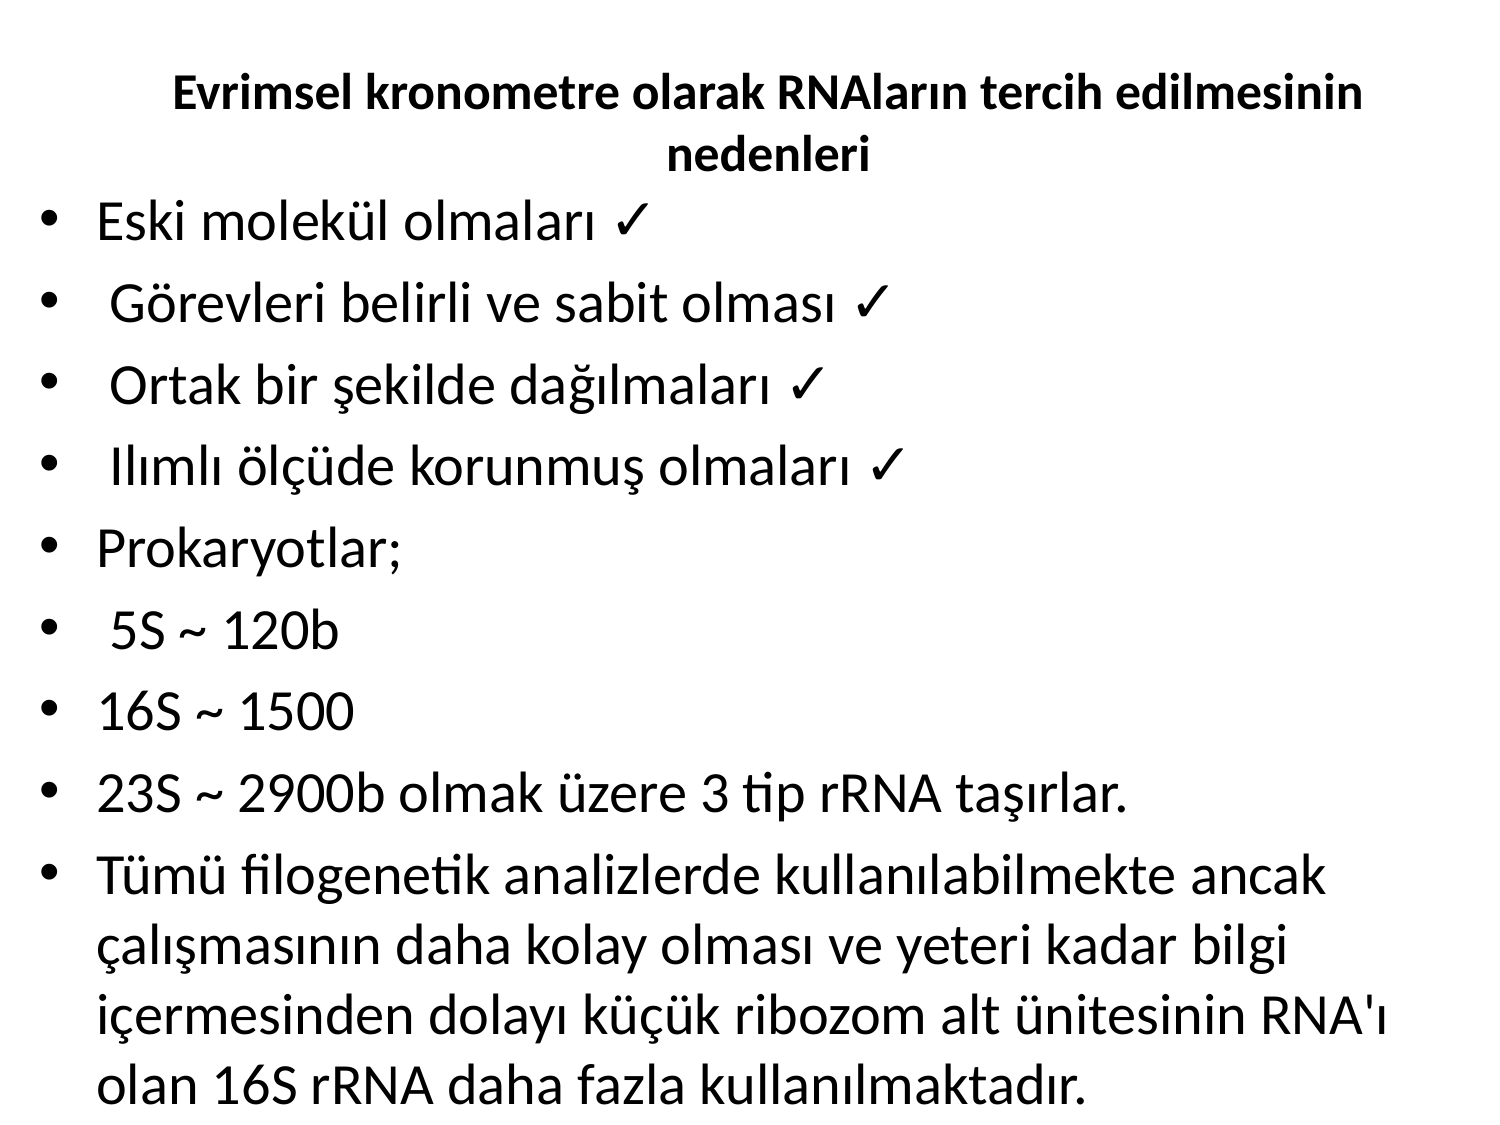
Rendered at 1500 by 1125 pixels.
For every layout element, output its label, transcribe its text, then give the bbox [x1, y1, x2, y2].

list Eski molekül olmaları ✓ Görevleri belirli ve sabit olması ✓ Ortak bir şekilde dağılmaları ✓ Ilımlı ölçüde korunmuş olmaları ✓ Prokaryotlar; 5S ~ 120b 16S ~ 1500 23S ~ 2900b olmak üzere 3 tip rRNA taşırlar. Tümü filogenetik analizlerde kullanılabilmekte ancak çalışmasının daha kolay olması ve yeteri kadar bilgi içermesinden dolayı küçük ribozom alt ünitesinin RNA'ı olan 16S rRNA daha fazla kullanılmaktadır. [24, 174, 1500, 882]
title Evrimsel kronometre olarak RNAların tercih edilmesinin nedenleri [131, 50, 1407, 174]
